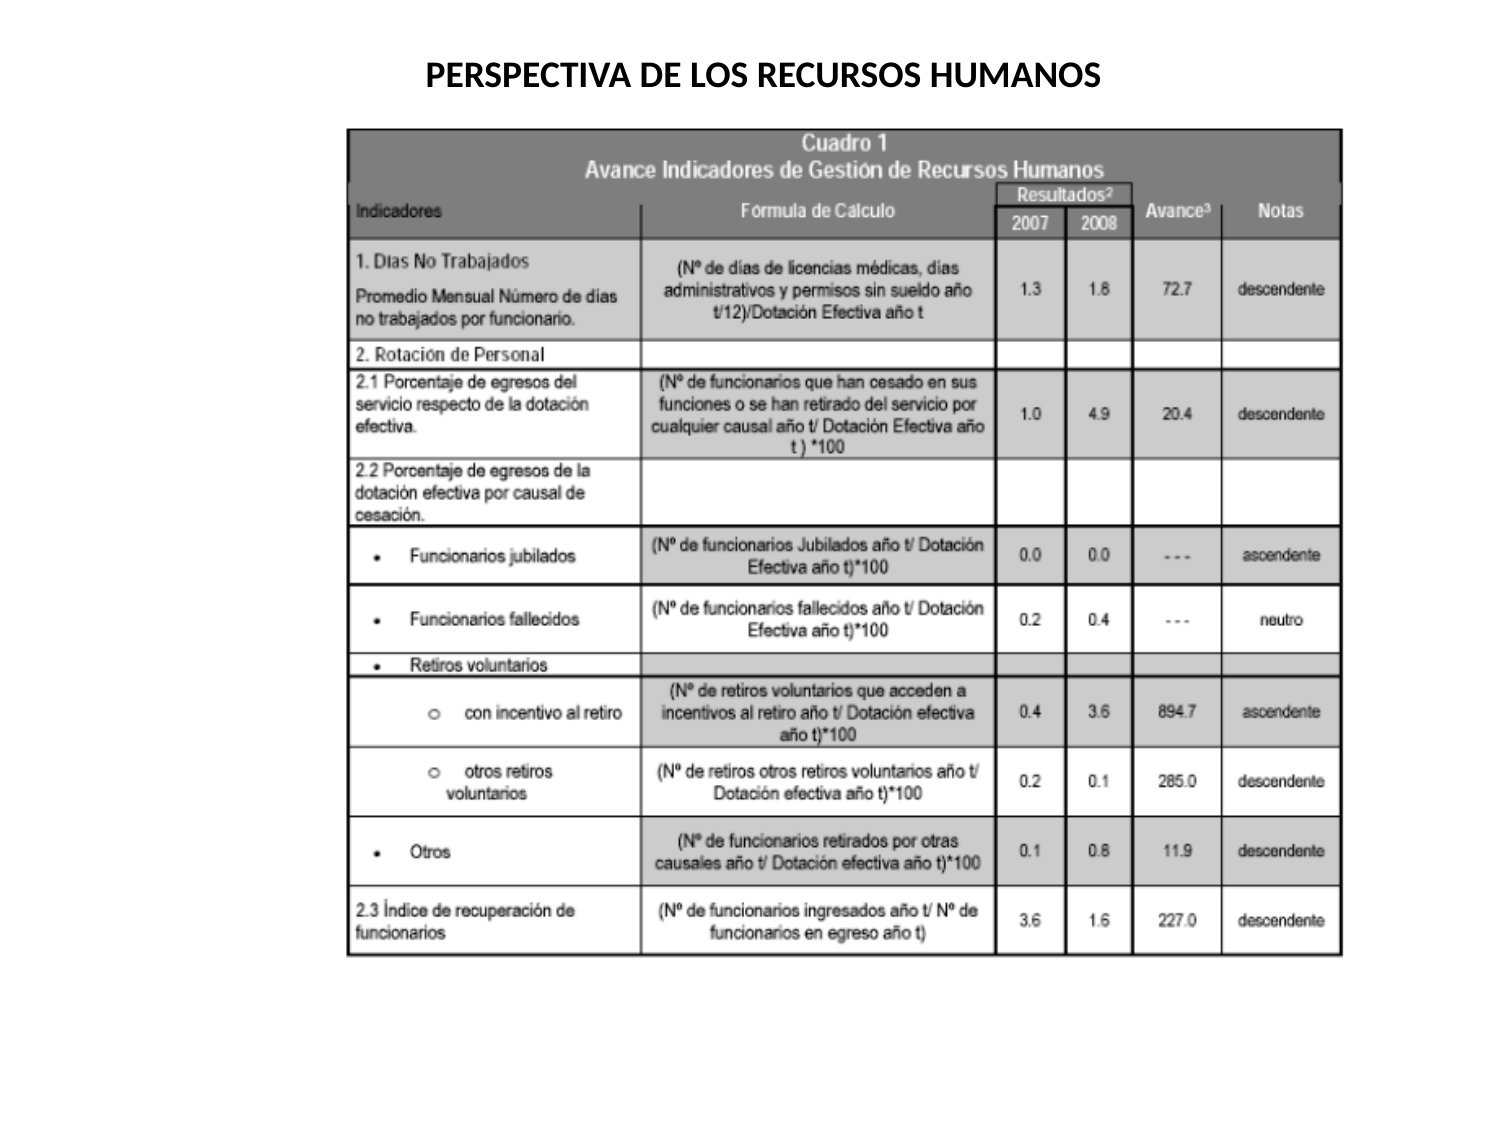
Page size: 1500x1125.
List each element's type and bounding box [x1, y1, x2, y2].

picture [324, 112, 1366, 965]
text_box [410, 42, 1117, 103]
